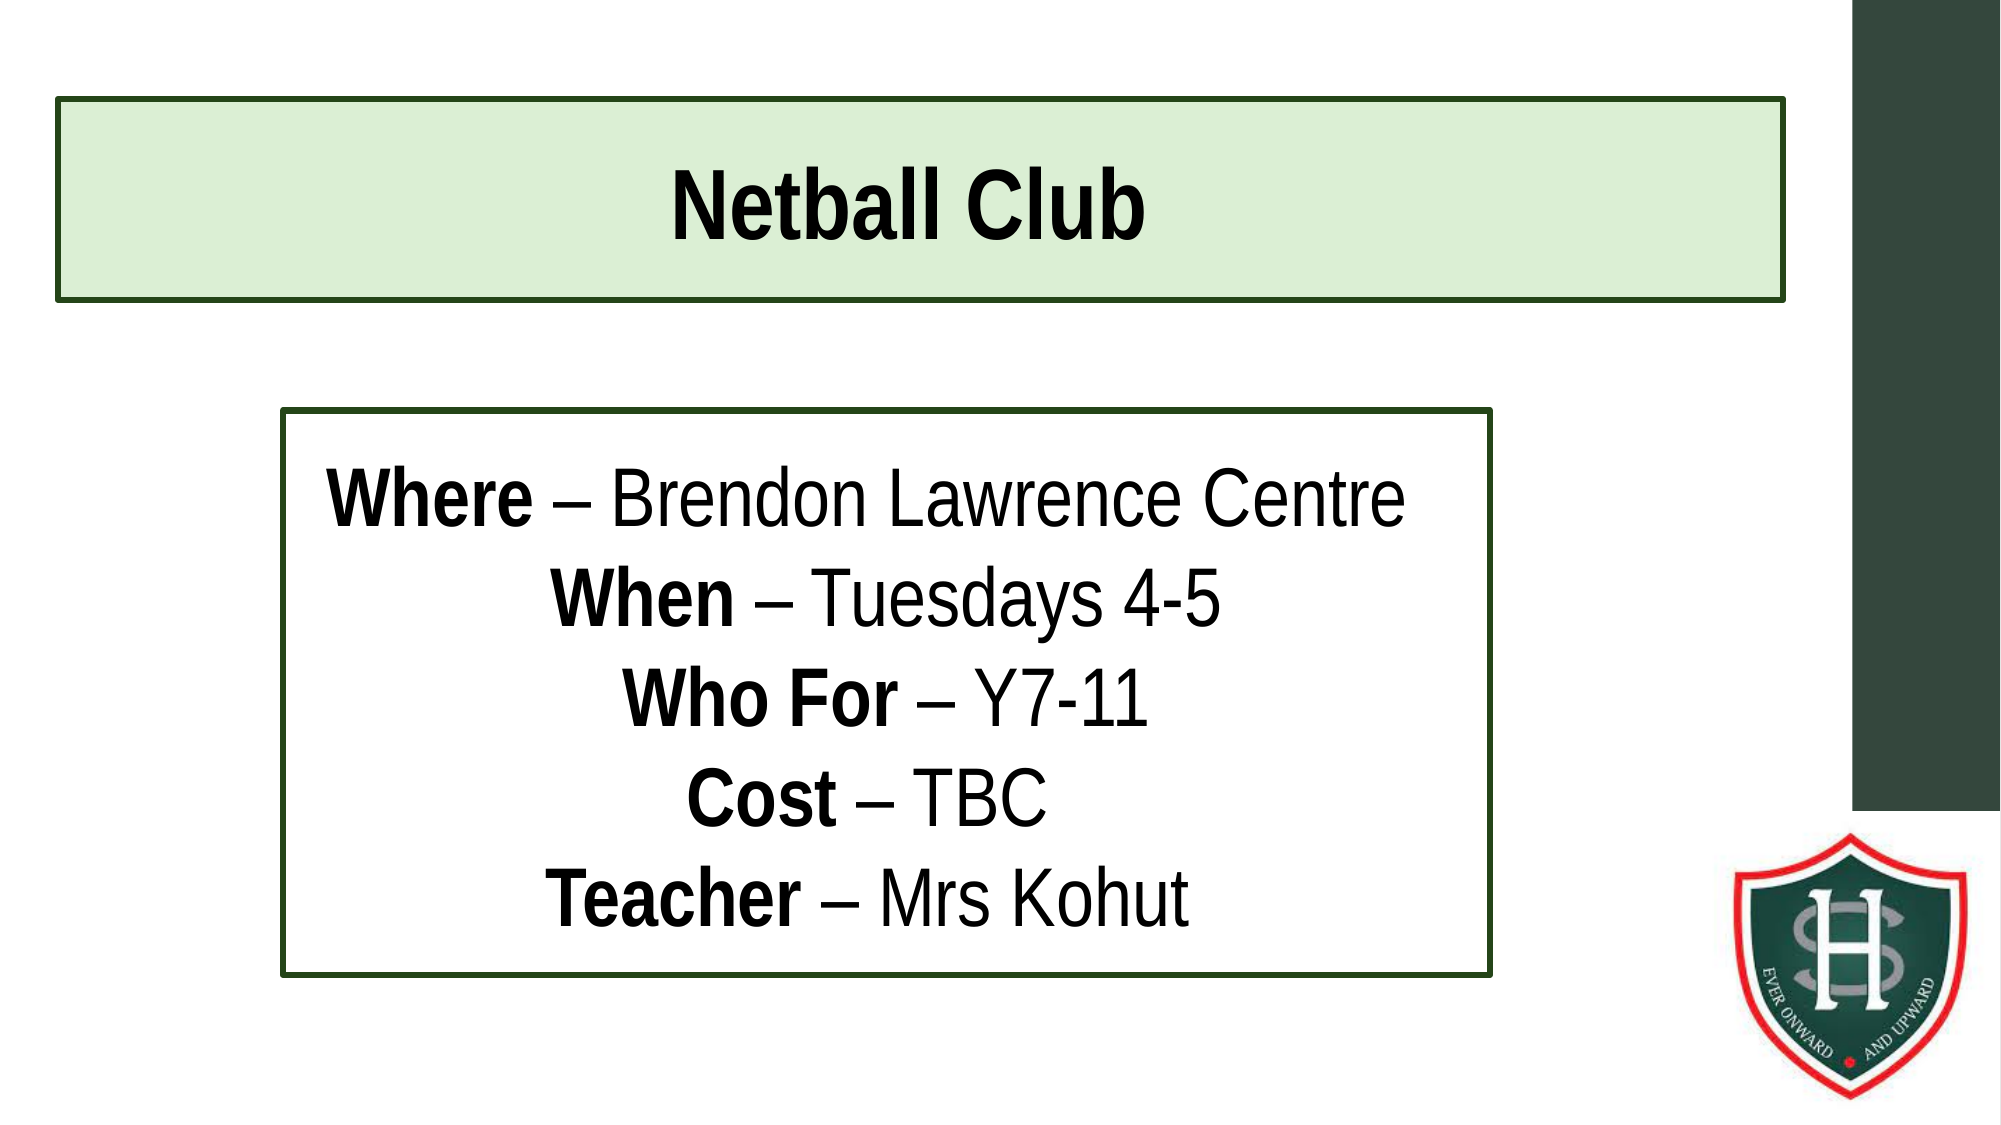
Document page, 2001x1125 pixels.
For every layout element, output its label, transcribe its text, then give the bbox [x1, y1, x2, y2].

picture [1692, 811, 2000, 1125]
text_box Where – Brendon Lawrence Centre When – Tuesdays 4-5 Who For – Y7-11 Cost – TBC Teacher – Mrs Kohut [282, 409, 1491, 976]
text_box Netball Club [57, 98, 1784, 301]
